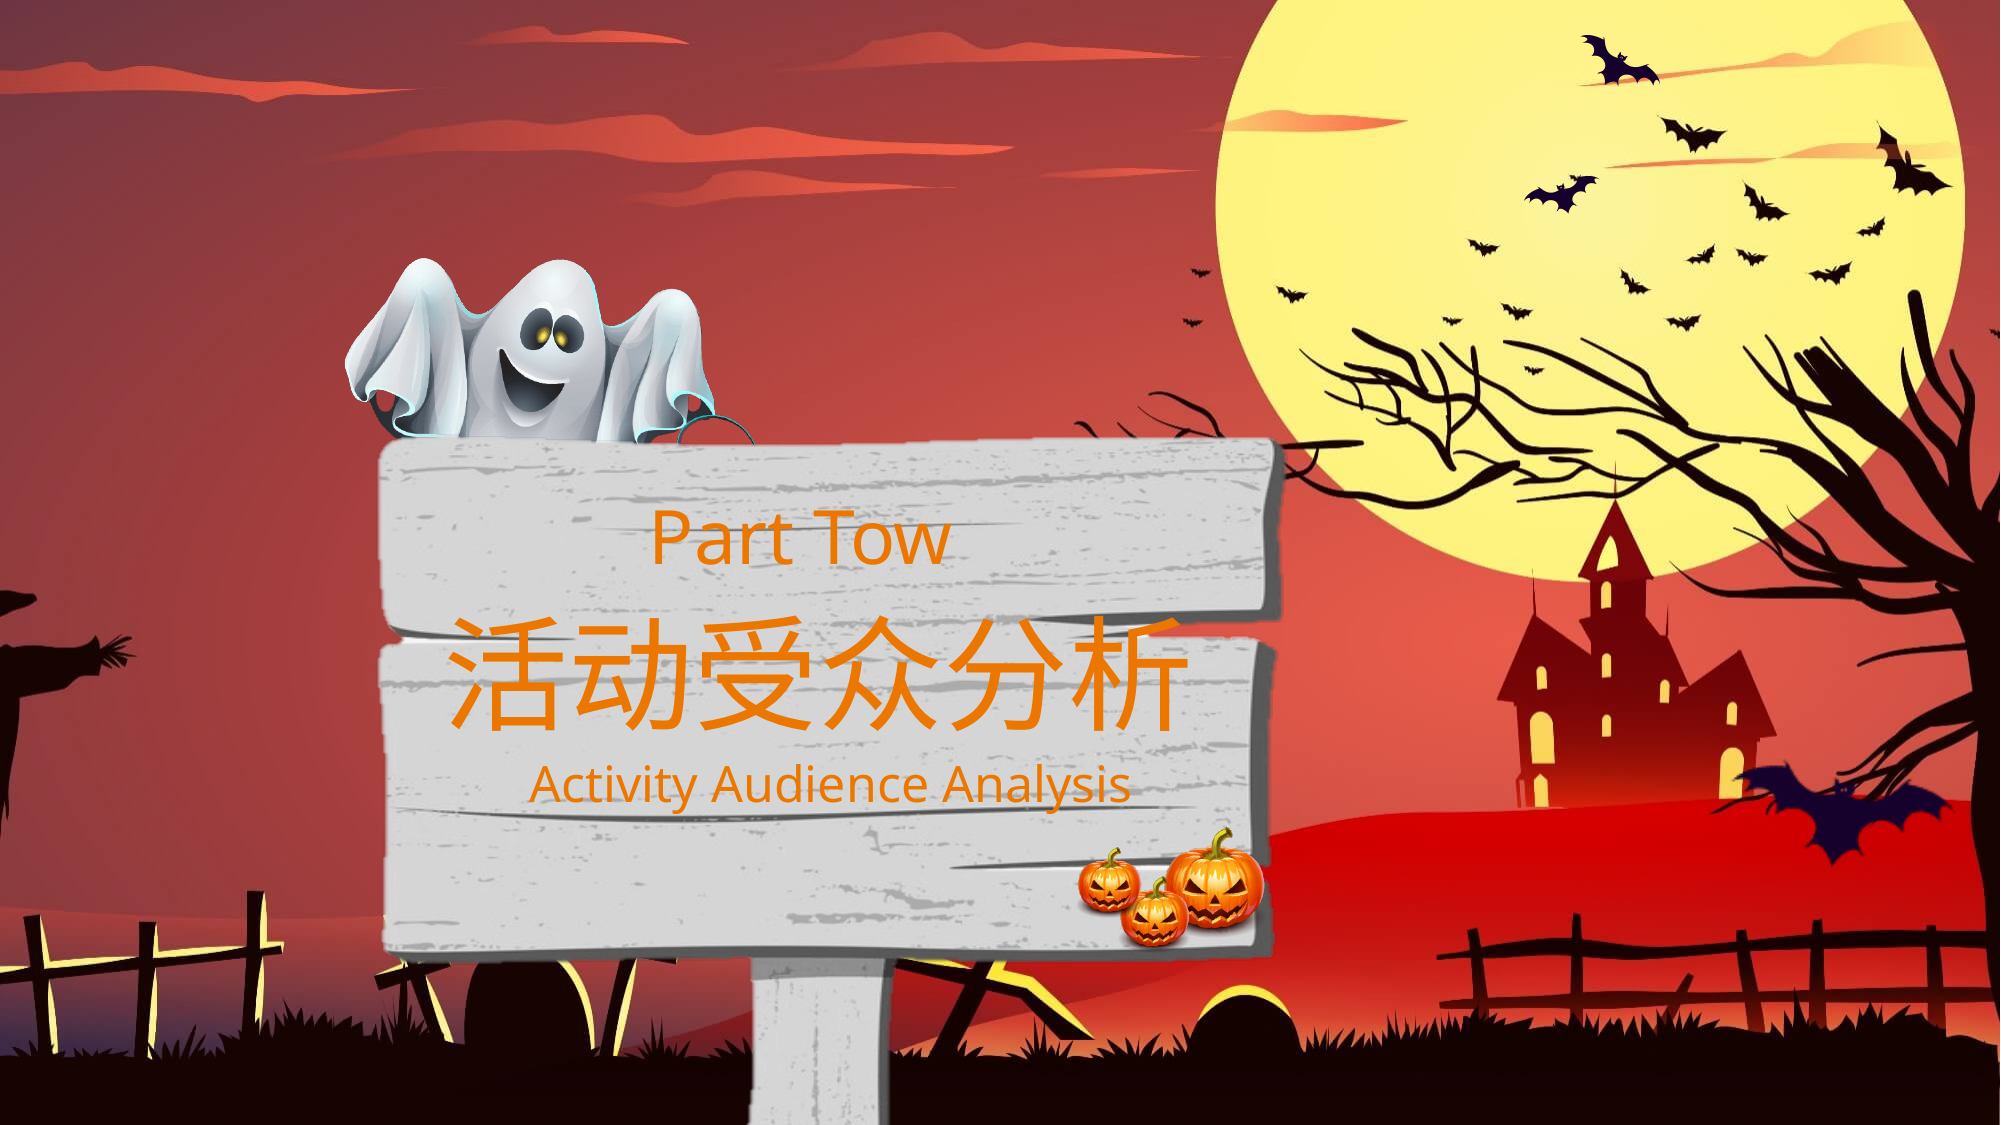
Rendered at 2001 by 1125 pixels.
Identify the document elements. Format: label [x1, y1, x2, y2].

picture [0, 0, 2000, 1125]
text_box [425, 589, 1213, 821]
text_box [1075, 827, 1266, 953]
